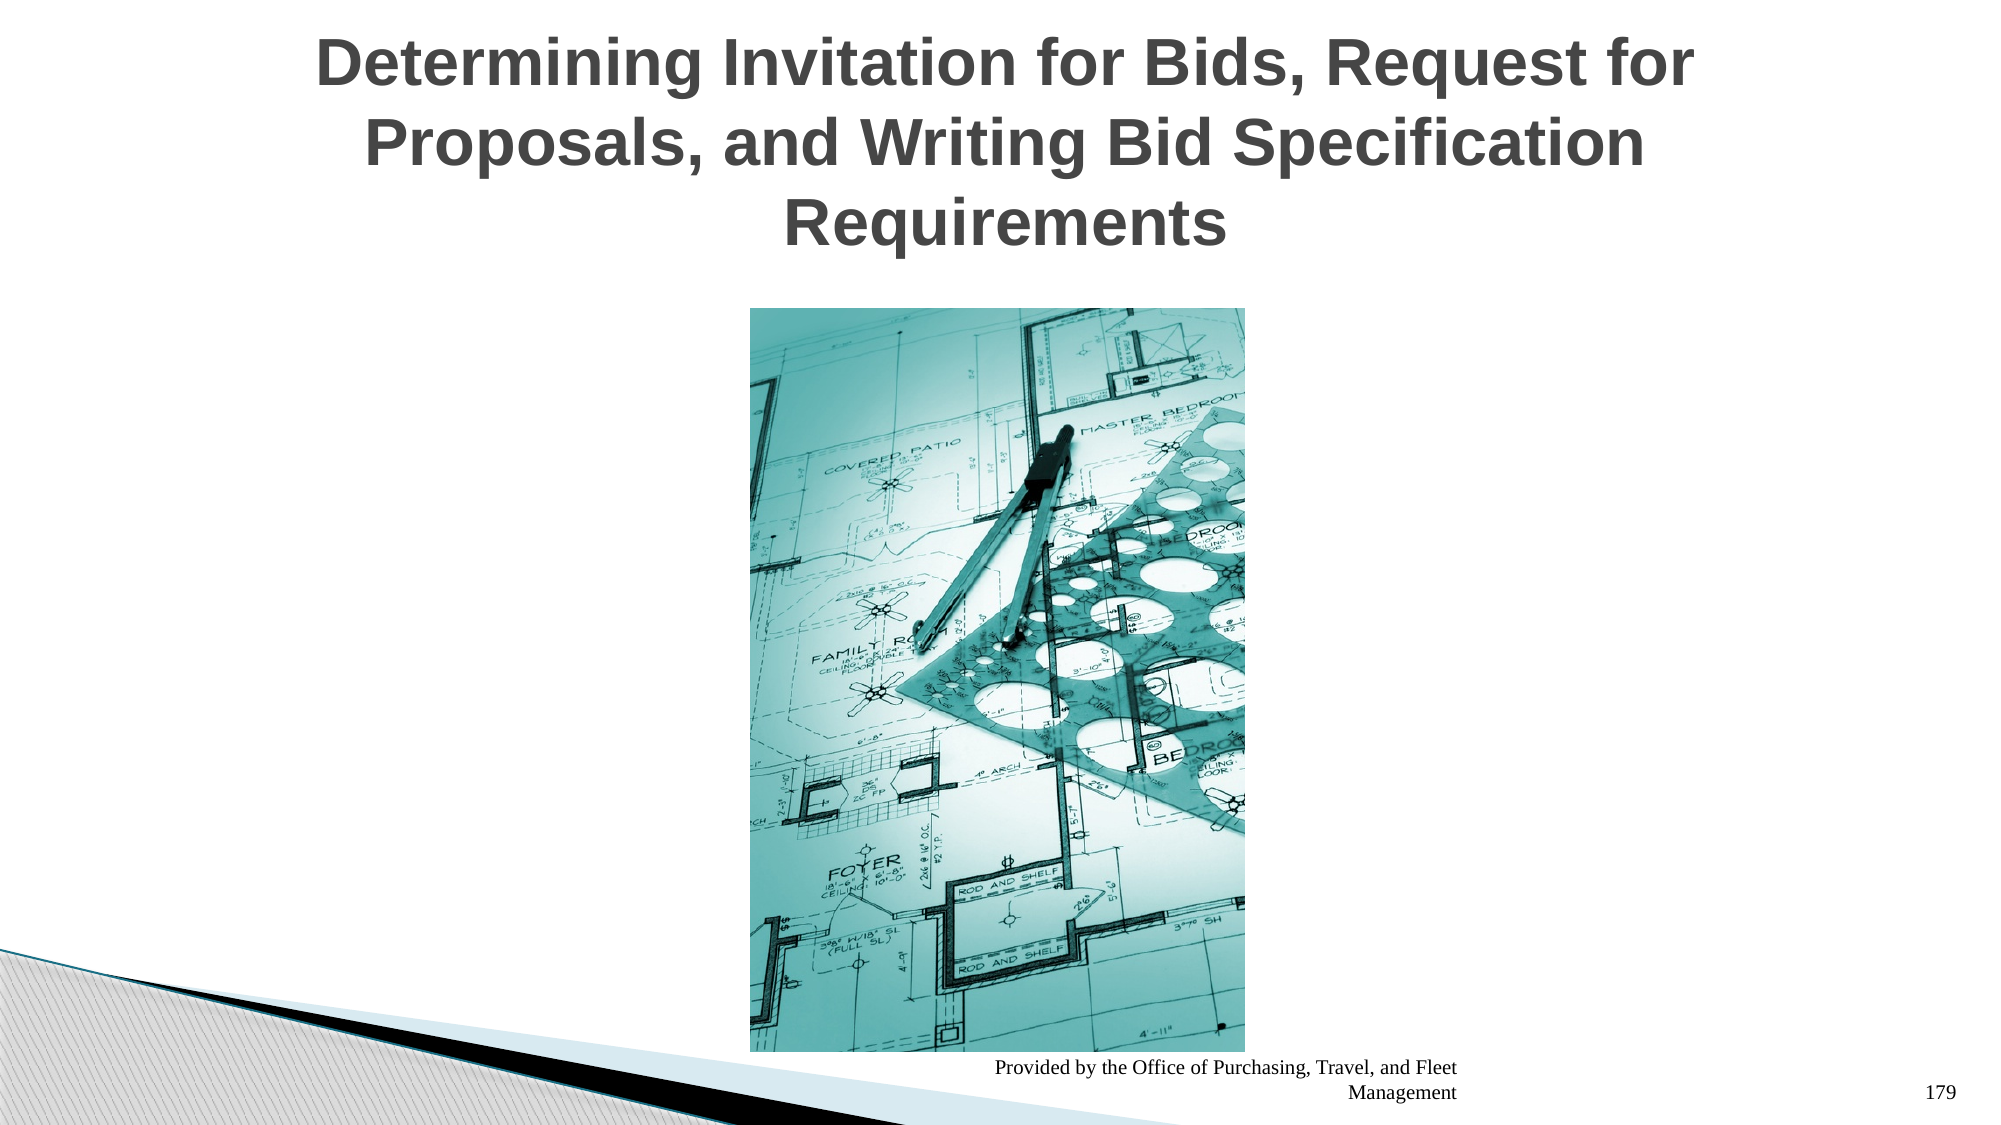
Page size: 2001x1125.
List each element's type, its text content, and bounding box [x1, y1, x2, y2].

title Determining Invitation for Bids, Request for Proposals, and Writing Bid Specification Requirements [262, 45, 1750, 233]
slide_number 179 [1891, 1051, 1972, 1112]
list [749, 308, 1245, 1052]
footer Provided by the Office of Purchasing, Travel, and Fleet Management [957, 1051, 1473, 1112]
